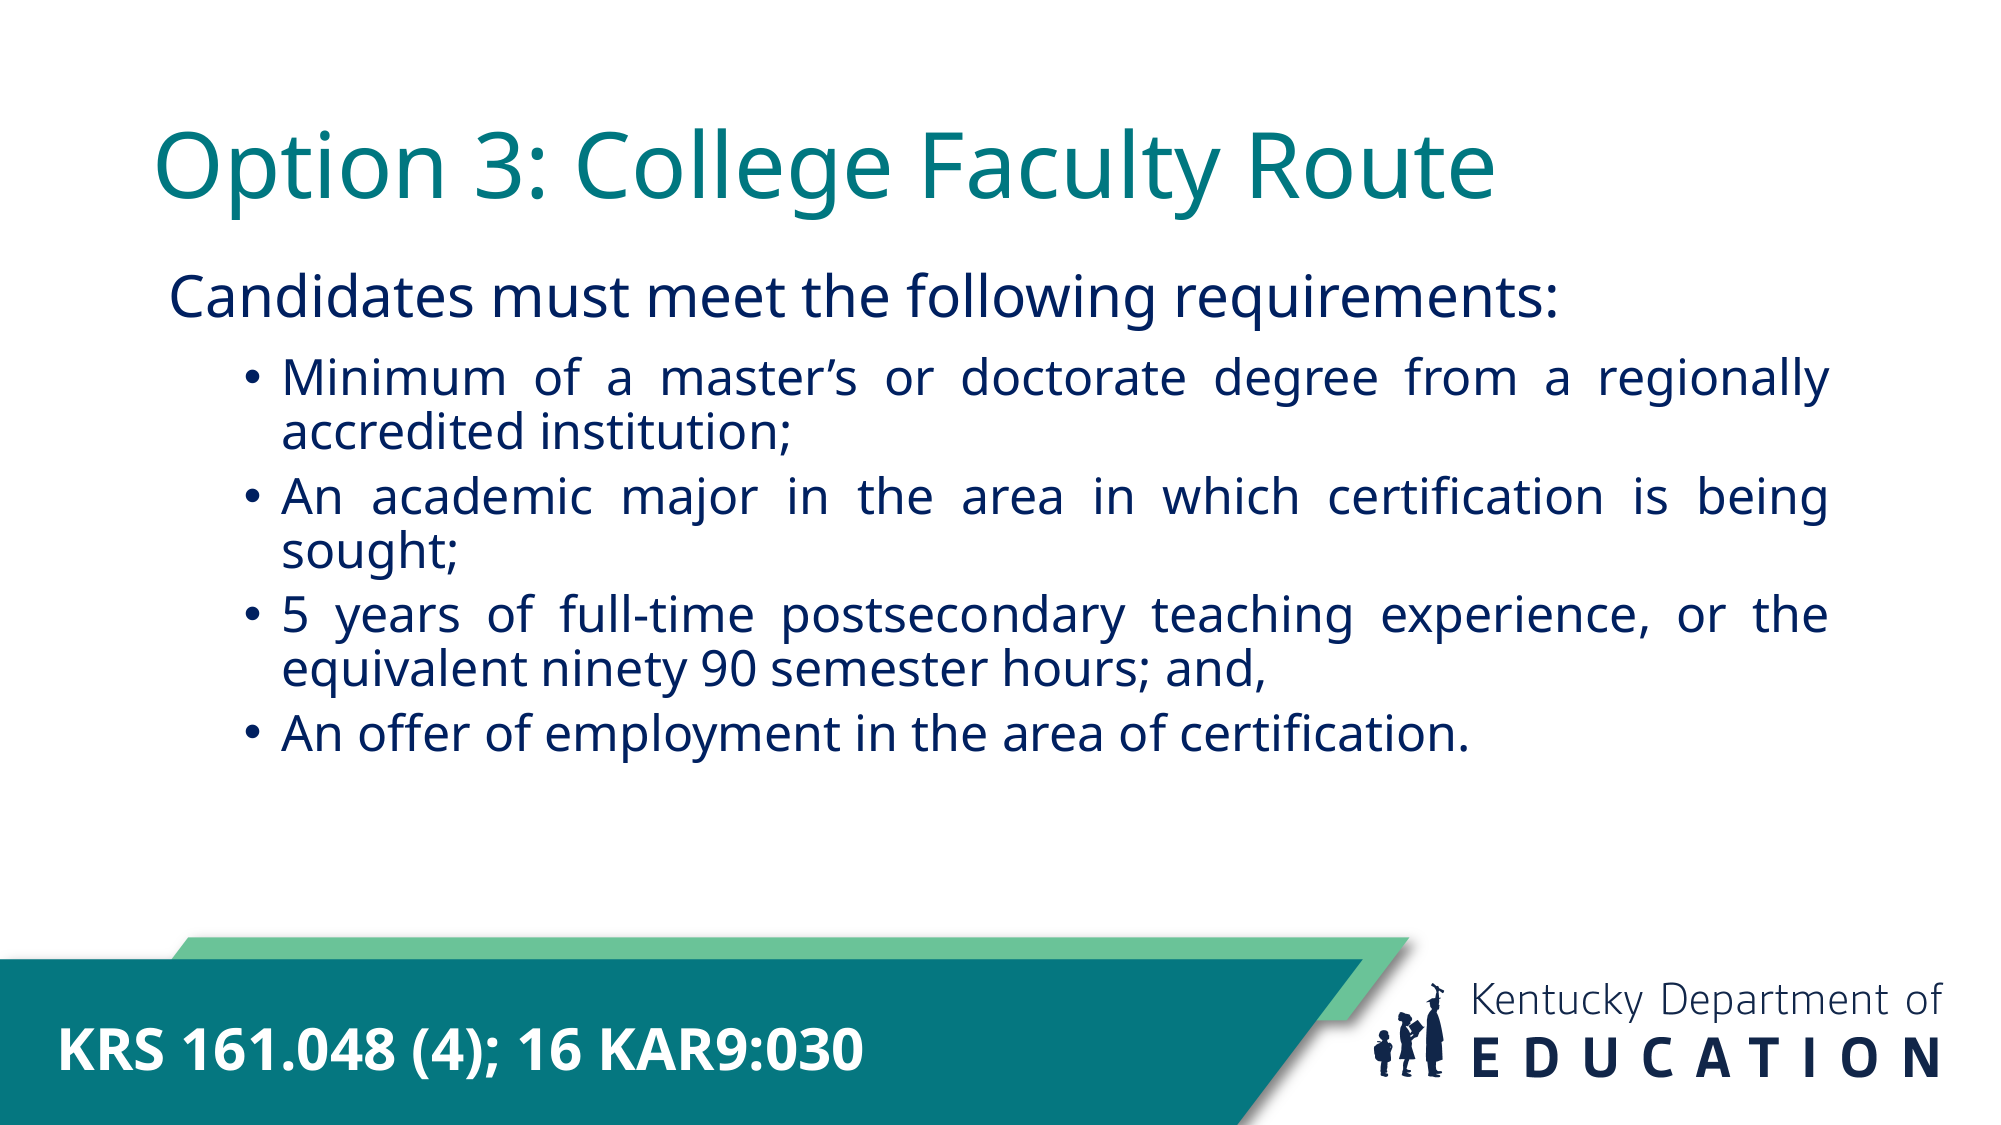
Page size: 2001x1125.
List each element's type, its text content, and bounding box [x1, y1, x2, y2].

text_box KRS 161.048 (4); 16 KAR9:030 [41, 1005, 1268, 1090]
picture [0, 0, 2001, 1125]
list Candidates must meet the following requirements: Minimum of a master’s or doctorate degree from a regionally accredited institution; An academic major in the area in which certification is being sought; 5 years of full-time postsecondary teaching experience, or the equivalent ninety 90 semester hours; and, An offer of employment in the area of certification. [153, 259, 1847, 960]
title Option 3: College Faculty Route [137, 59, 1863, 278]
